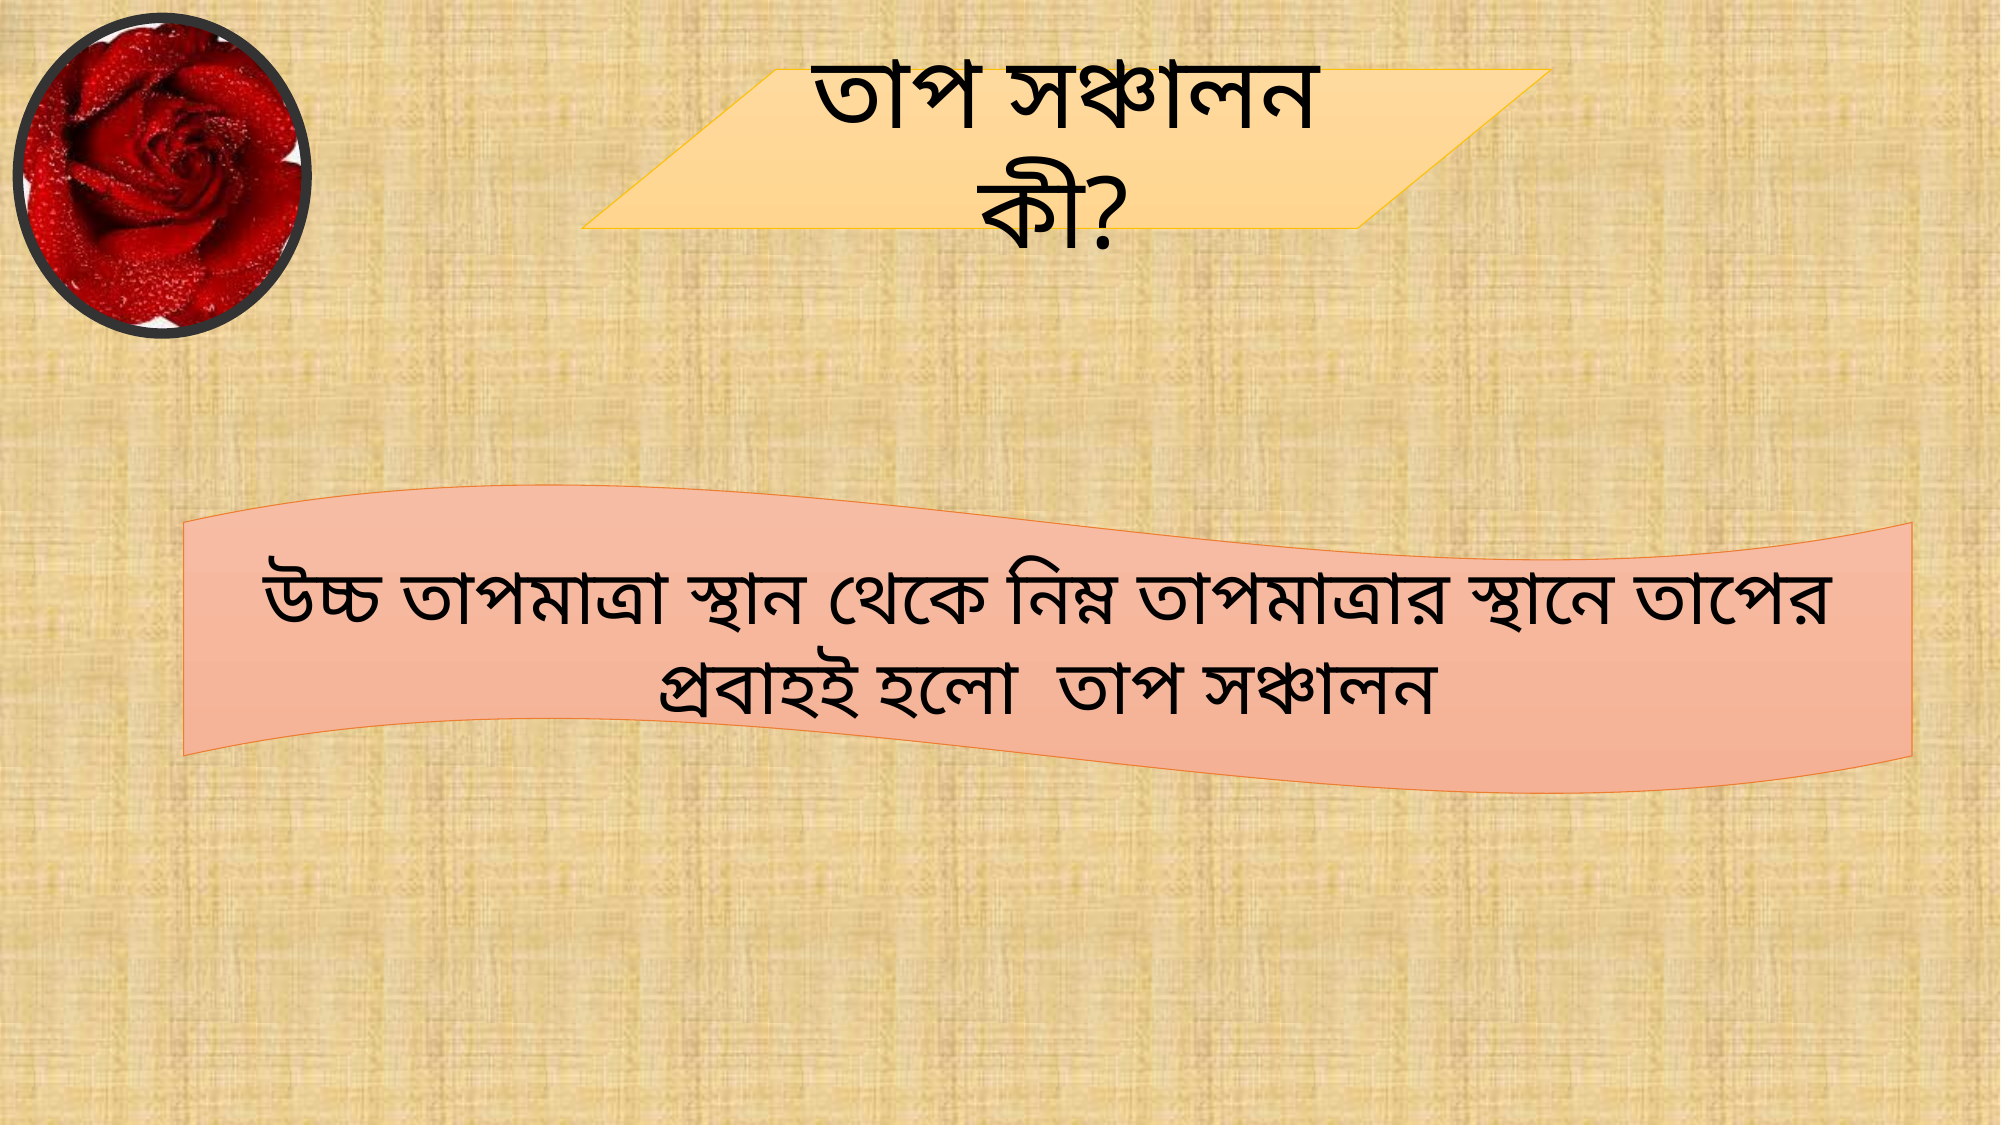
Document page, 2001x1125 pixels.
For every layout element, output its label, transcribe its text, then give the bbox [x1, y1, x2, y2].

picture [0, 0, 2001, 1125]
text_box তাপ সঞ্চালন কী? [580, 68, 1553, 229]
text_box উচ্চ তাপমাত্রা স্থান থেকে নিম্ন তাপমাত্রার স্থানে তাপের প্রবাহই হলো তাপ সঞ্চালন [183, 484, 1913, 794]
